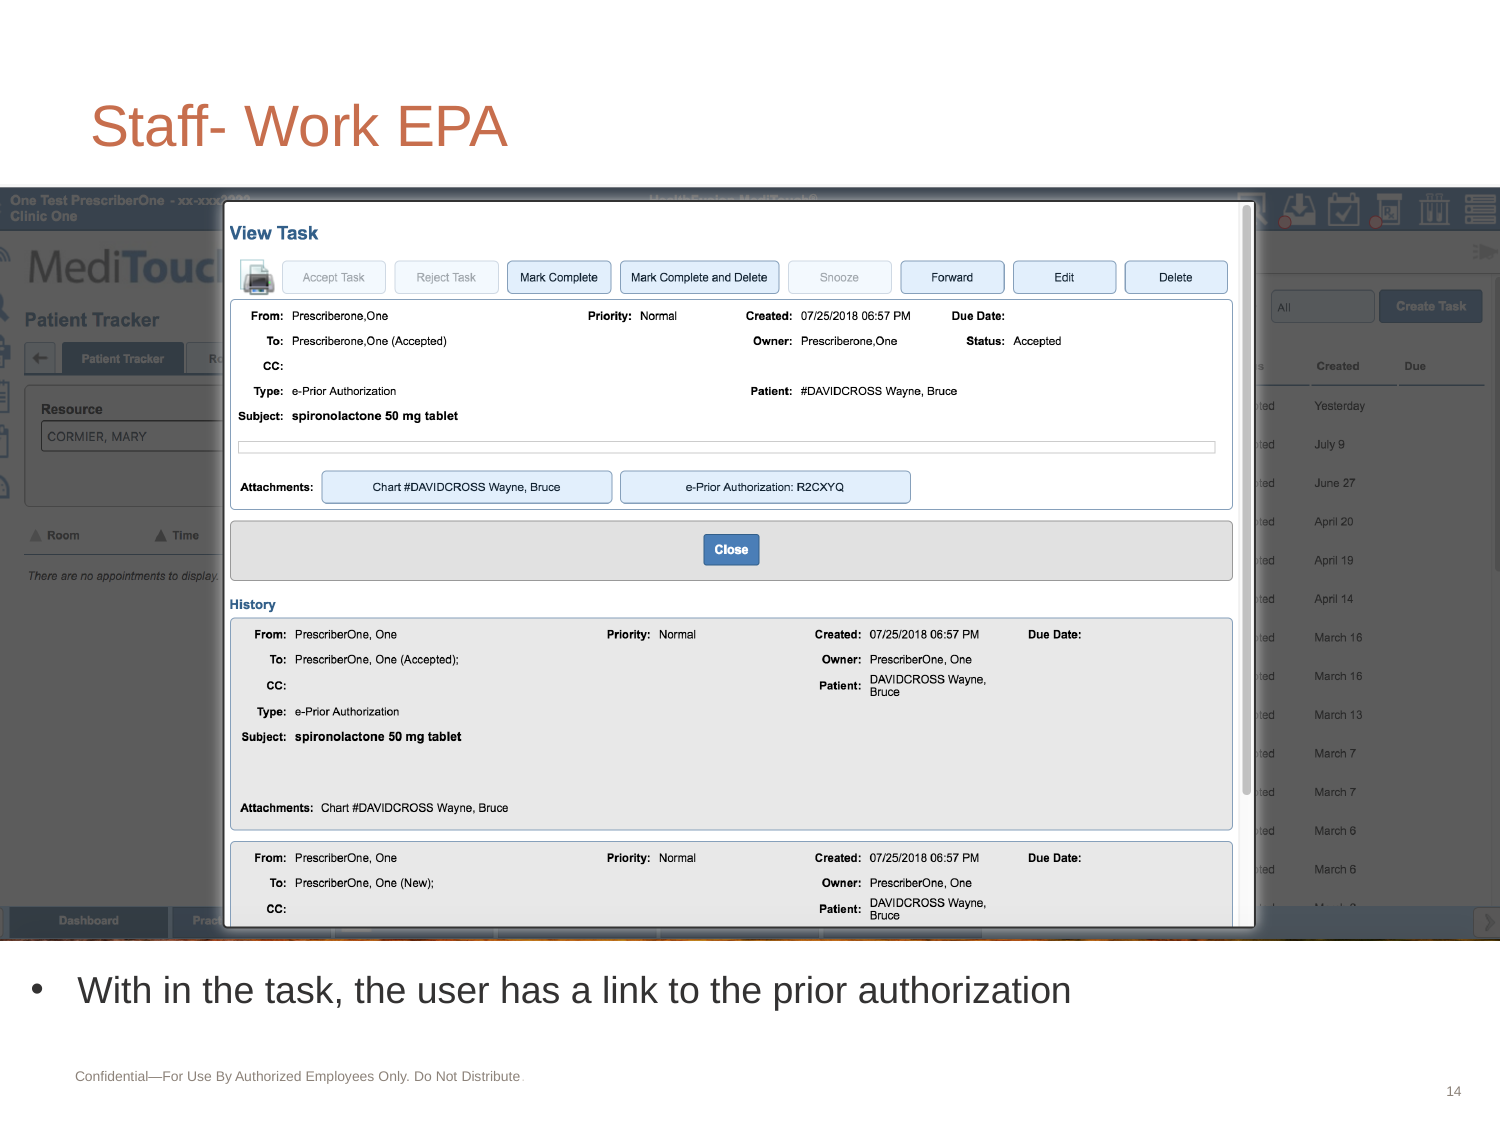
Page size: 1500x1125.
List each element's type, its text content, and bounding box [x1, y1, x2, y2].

title Staff- Work EPA [75, 63, 1397, 184]
text_box With in the task, the user has a link to the prior authorization [15, 958, 1500, 1019]
picture [0, 184, 1500, 941]
